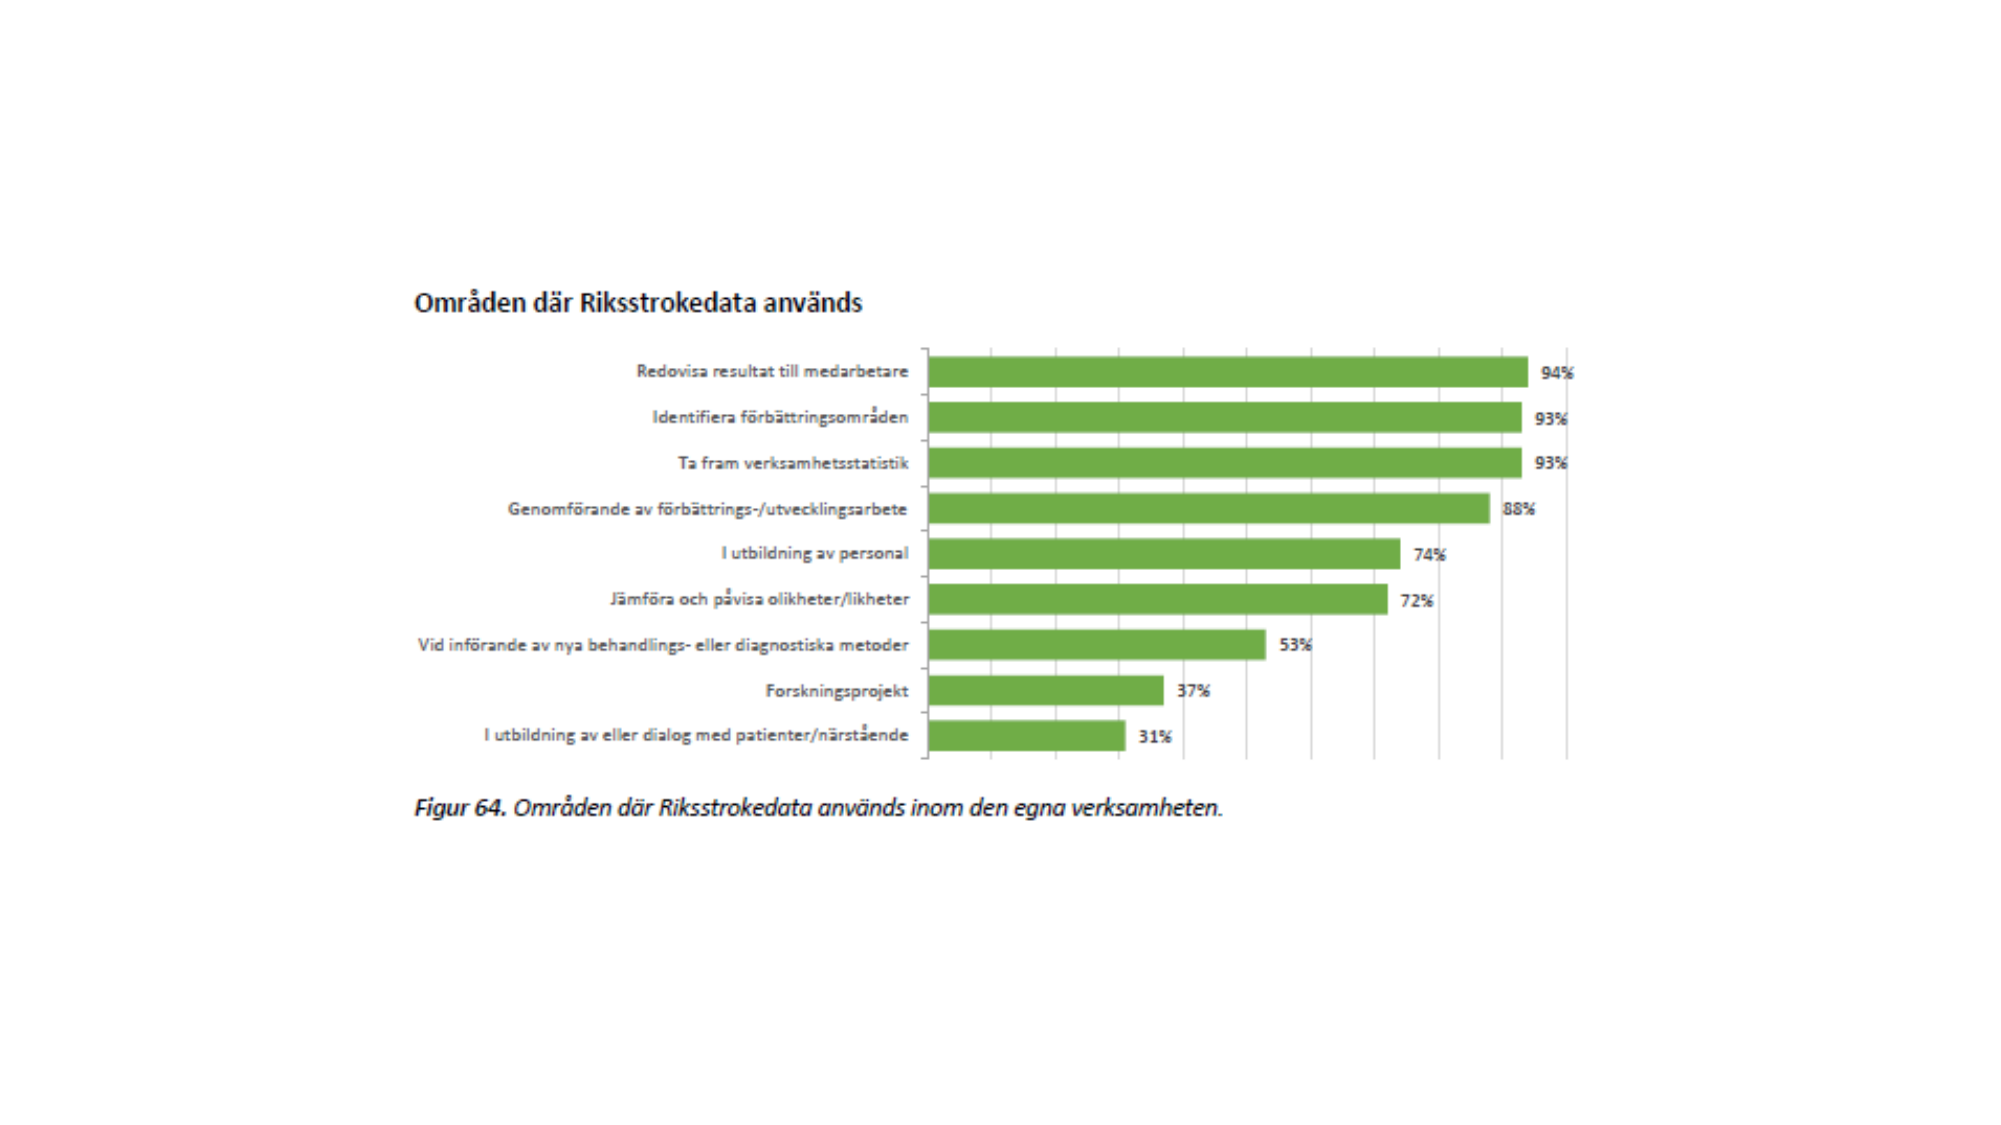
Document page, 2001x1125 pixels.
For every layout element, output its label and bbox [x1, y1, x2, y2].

picture [400, 275, 1600, 850]
